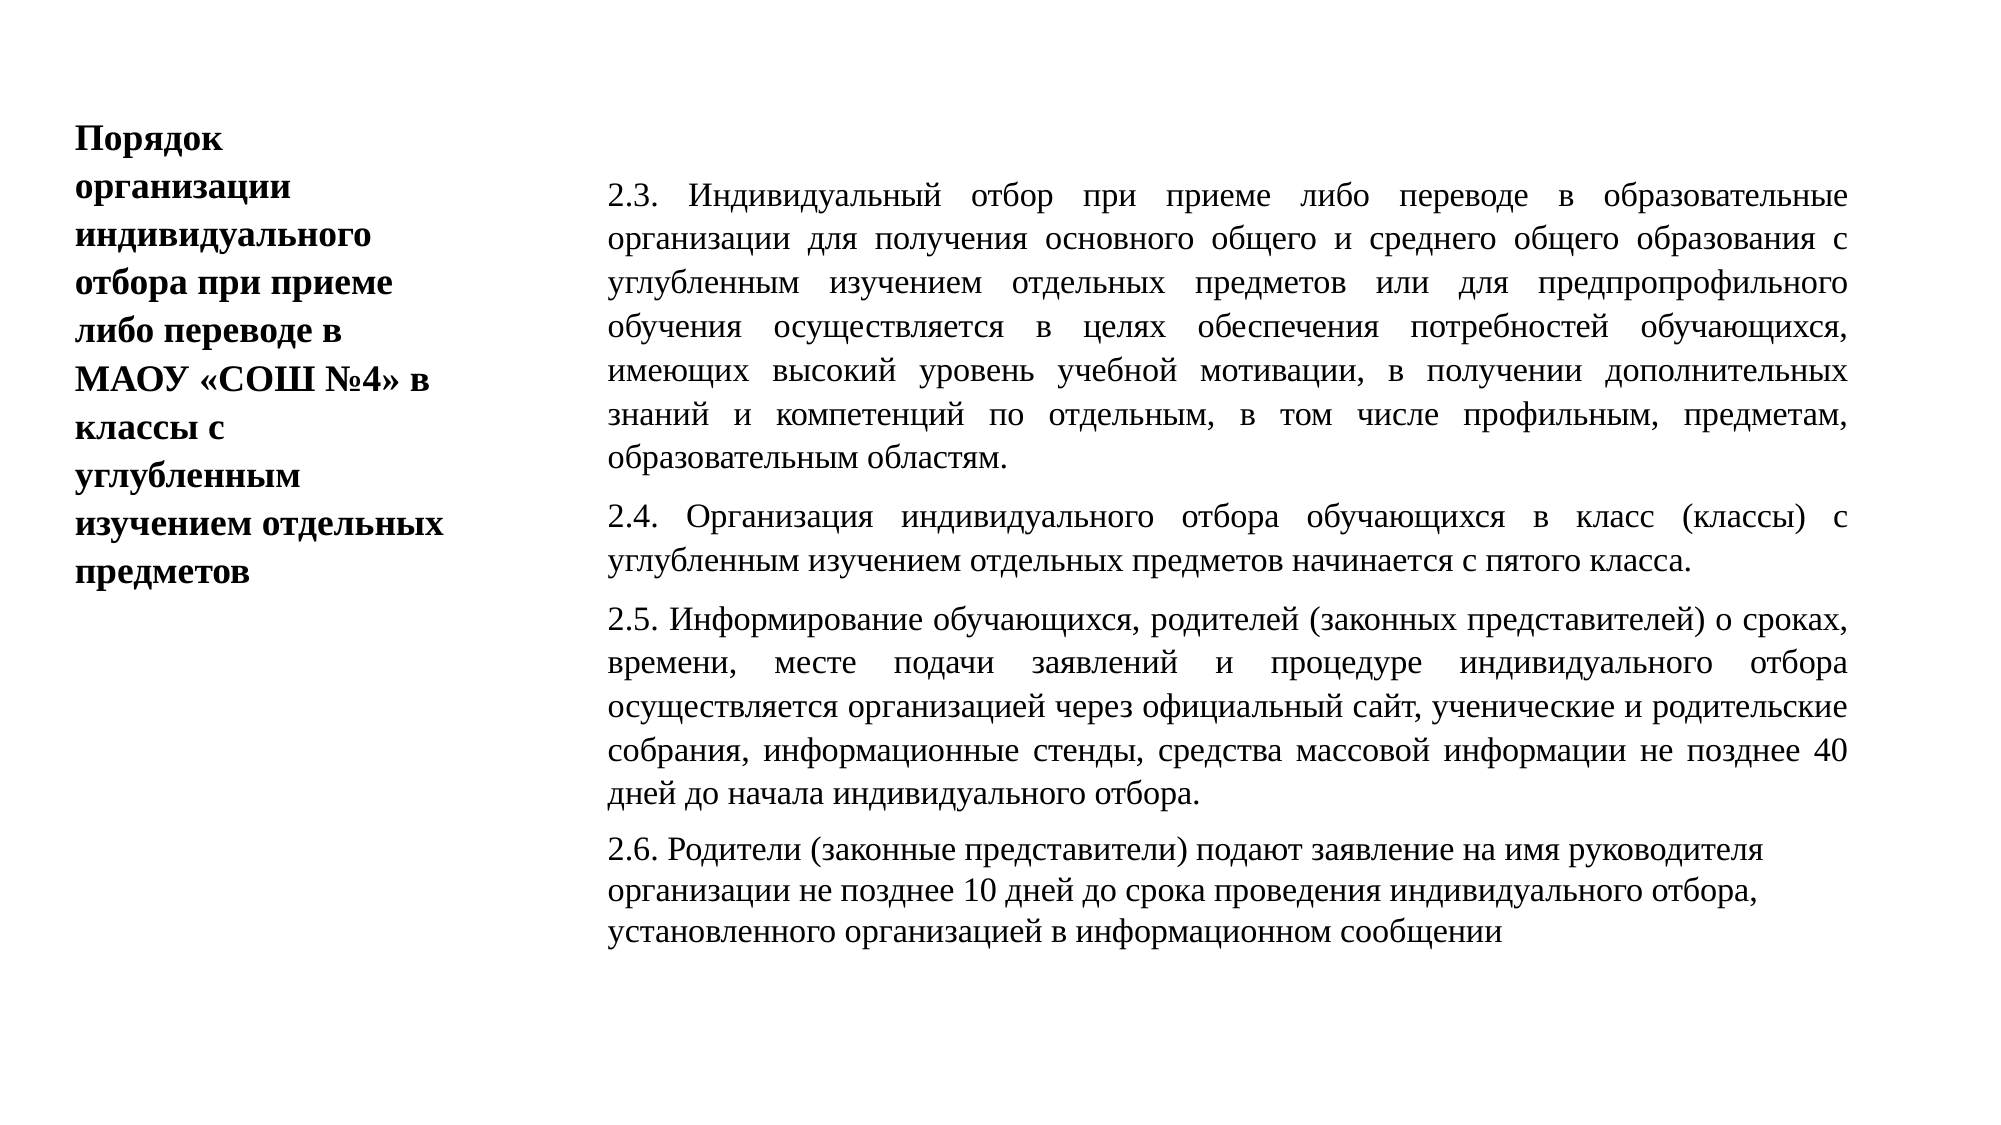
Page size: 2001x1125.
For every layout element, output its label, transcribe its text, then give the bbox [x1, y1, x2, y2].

title Порядок организации индивидуального отбора при приеме либо переводе в МАОУ «СОШ №4» в классы с углубленным изучением отдельных предметов [59, 75, 464, 599]
list 2.3. Индивидуальный отбор при приеме либо переводе в образовательные организации для получения основного общего и среднего общего образования с углубленным изучением отдельных предметов или для предпропрофильного обучения осуществляется в целях обеспечения потребностей обучающихся, имеющих высокий уровень учебной мотивации, в получении дополнительных знаний и компетенций по отдельным, в том числе профильным, предметам, образовательным областям. 2.4. Организация индивидуального отбора обучающихся в класс (классы) с углубленным изучением отдельных предметов начинается с пятого класса. 2.5. Информирование обучающихся, родителей (законных представителей) о сроках, времени, месте подачи заявлений и процедуре индивидуального отбора осуществляется организацией через официальный сайт, ученические и родительские собрания, информационные стенды, средства массовой информации не позднее 40 дней до начала индивидуального отбора. 2.6. Родители (законные представители) подают заявление на имя руководителя организации не позднее 10 дней до срока проведения индивидуального отбора, установленного организацией в информационном сообщении [592, 161, 1863, 962]
